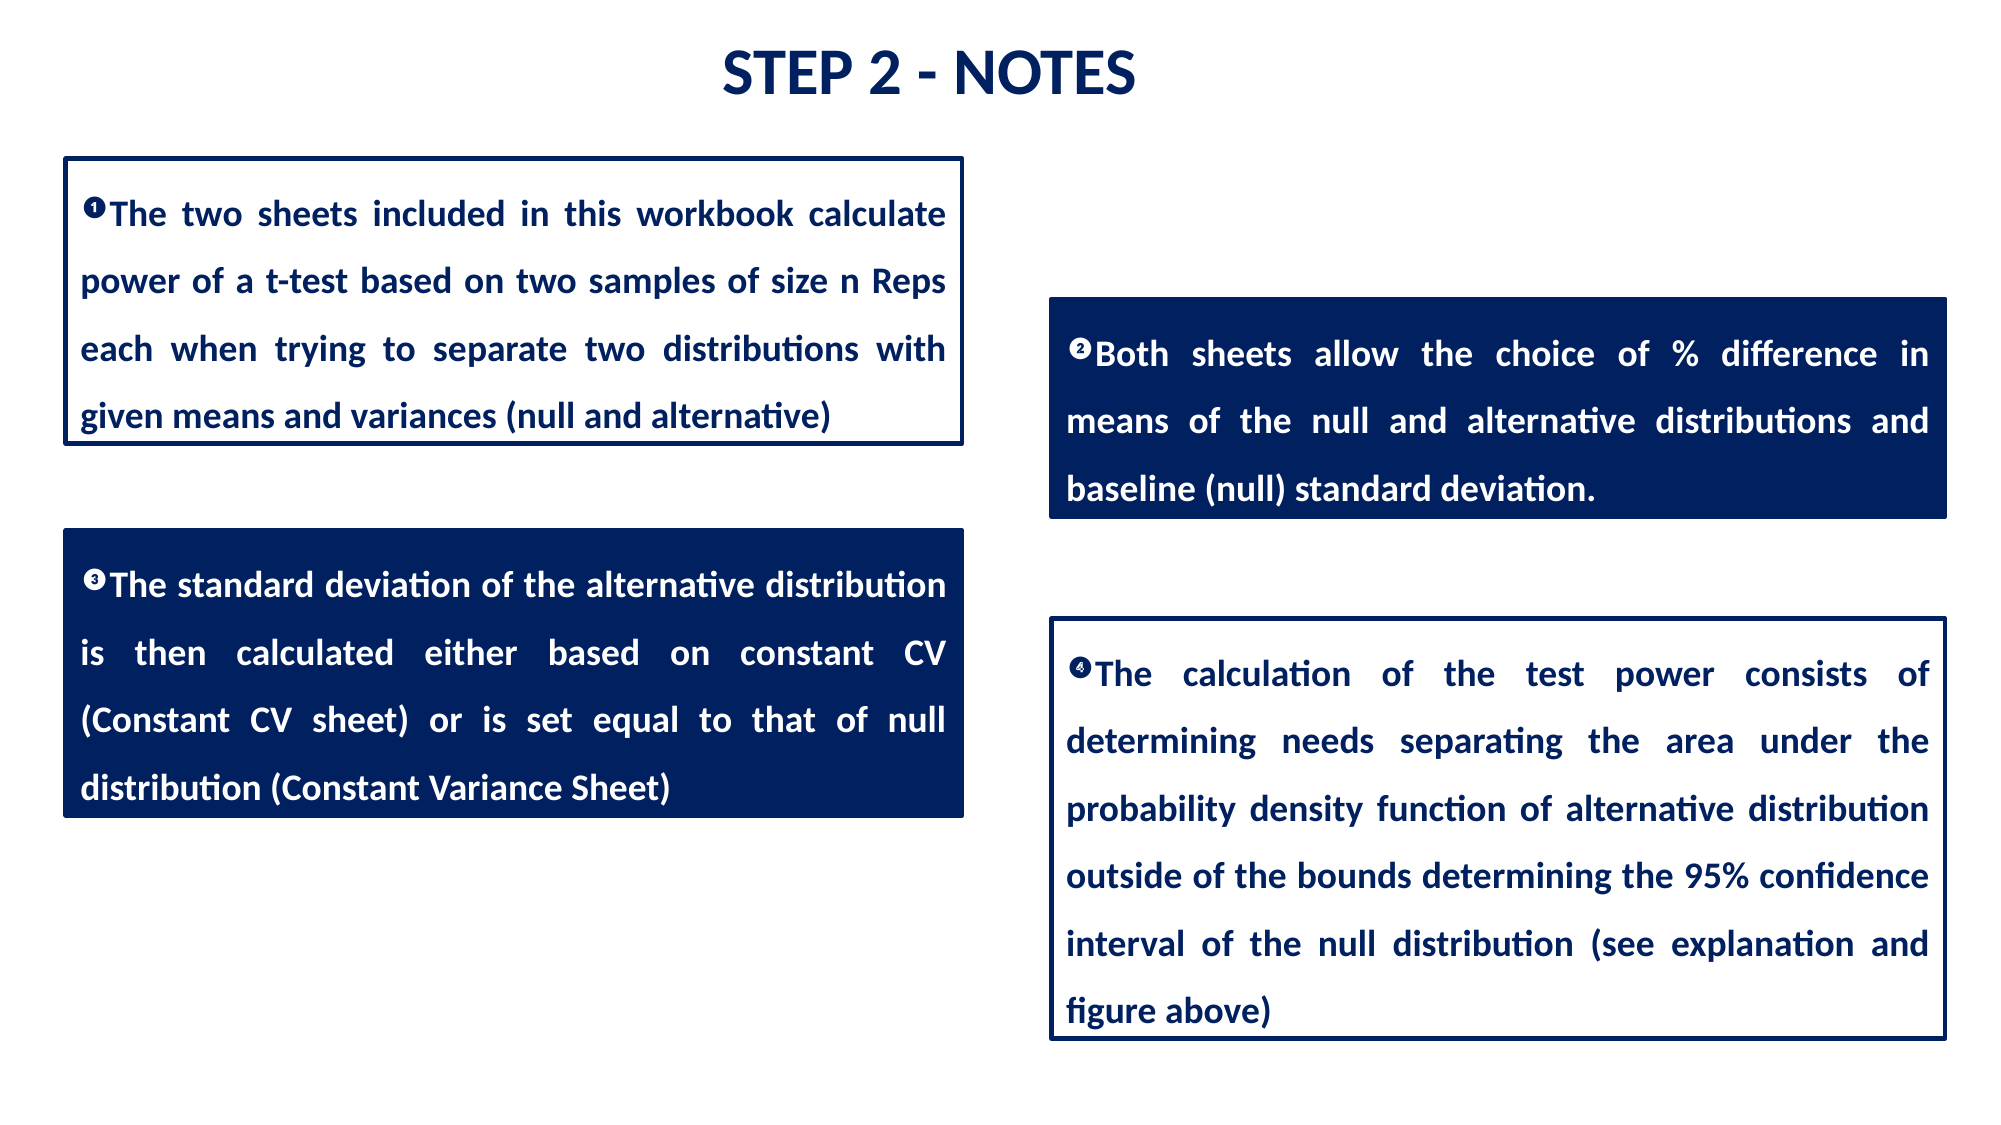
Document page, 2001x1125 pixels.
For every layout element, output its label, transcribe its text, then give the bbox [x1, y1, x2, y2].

text_box STEP 2 - NOTES [529, 20, 1331, 116]
text_box ❸The standard deviation of the alternative distribution is then calculated either based on constant CV (Constant CV sheet) or is set equal to that of null distribution (Constant Variance Sheet) [65, 530, 963, 816]
text_box ❷Both sheets allow the choice of % difference in means of the null and alternative distributions and baseline (null) standard deviation. [1051, 299, 1946, 517]
text_box ❶The two sheets included in this workbook calculate power of a t-test based on two samples of size n Reps each when trying to separate two distributions with given means and variances (null and alternative) [65, 158, 963, 444]
text_box ❹The calculation of the test power consists of determining needs separating the area under the probability density function of alternative distribution outside of the bounds determining the 95% confidence interval of the null distribution (see explanation and figure above) [1051, 618, 1946, 1039]
